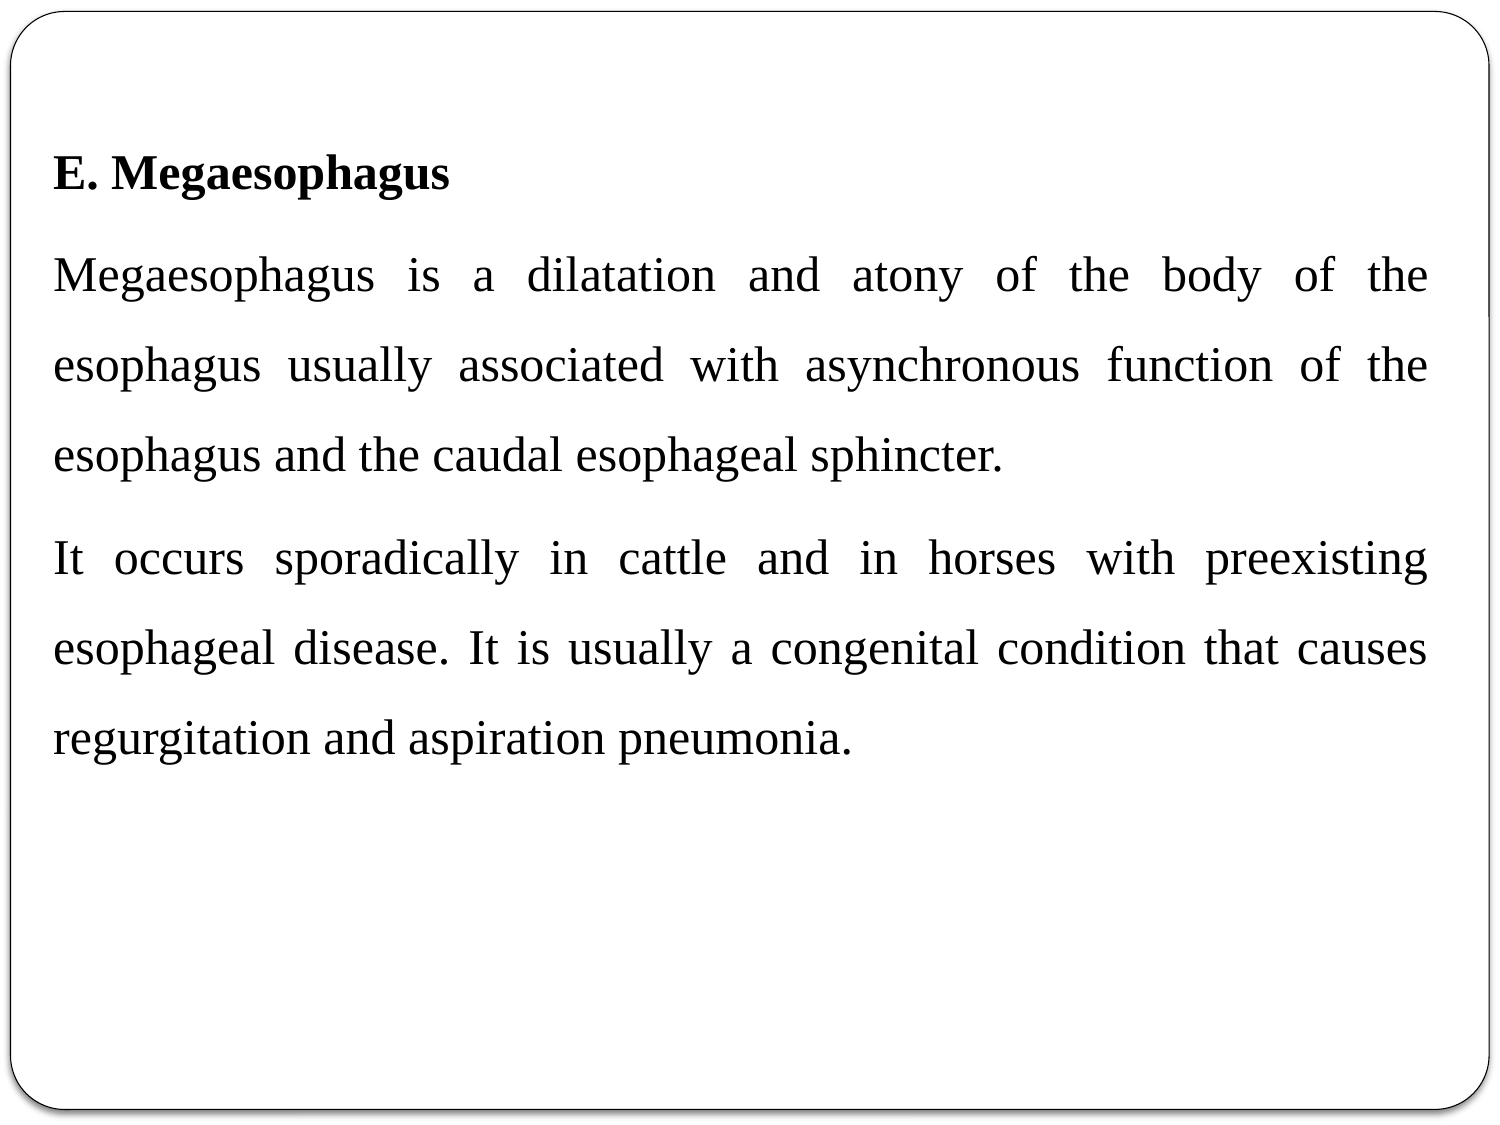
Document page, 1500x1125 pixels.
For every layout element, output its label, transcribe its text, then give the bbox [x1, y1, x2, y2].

text_box E. Megaesophagus Megaesophagus is a dilatation and atony of the body of the esophagus usually associated with asynchronous function of the esophagus and the caudal esophageal sphincter. It occurs sporadically in cattle and in horses with preexisting esophageal disease. It is usually a congenital condition that causes regurgitation and aspiration pneumonia. [38, 101, 1445, 772]
